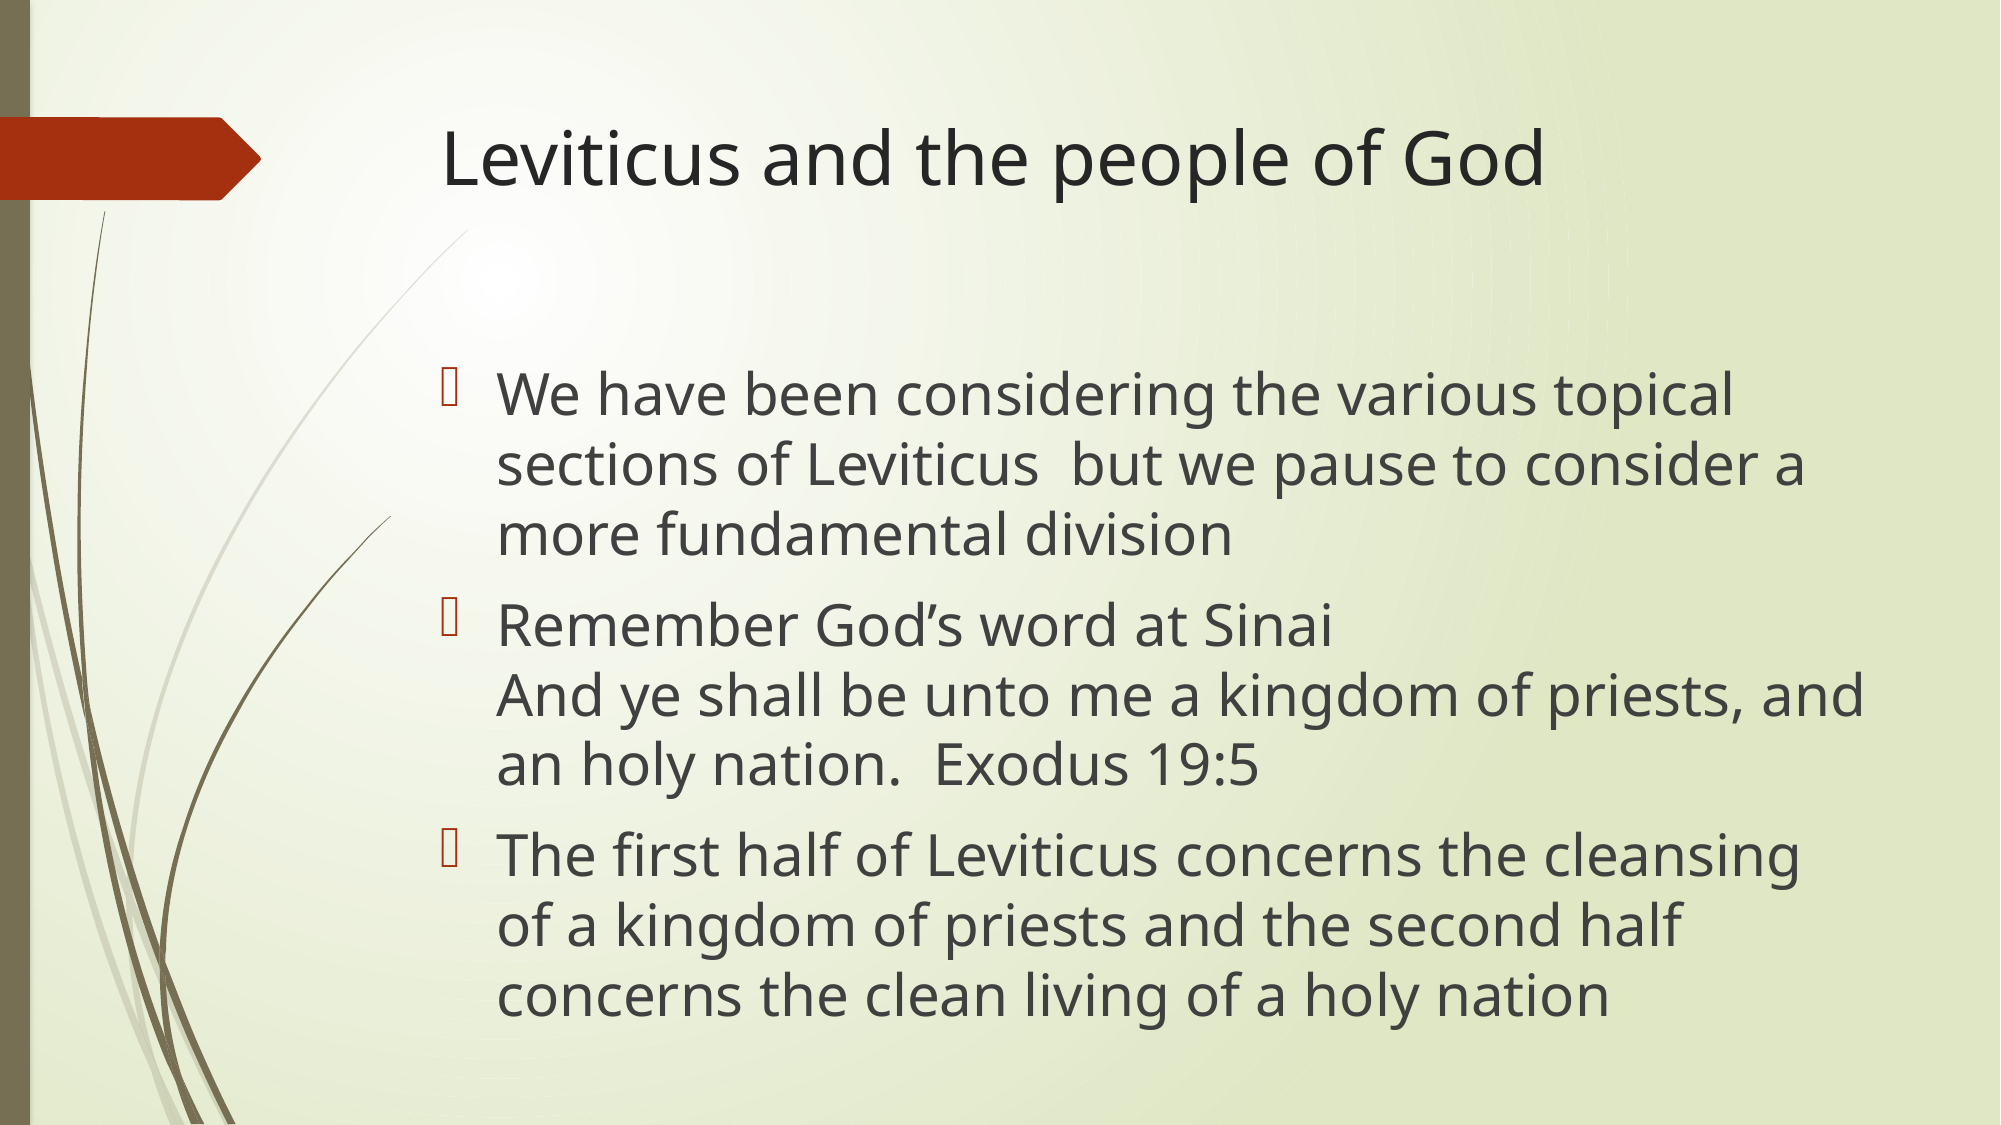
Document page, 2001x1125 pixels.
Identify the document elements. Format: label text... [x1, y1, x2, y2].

title Leviticus and the people of God [425, 102, 1888, 313]
list We have been considering the various topical sections of Leviticus but we pause to consider a more fundamental division Remember God’s word at Sinai And ye shall be unto me a kingdom of priests, and an holy nation. Exodus 19:5 The first half of Leviticus concerns the cleansing of a kingdom of priests and the second half concerns the clean living of a holy nation [424, 350, 1888, 1079]
